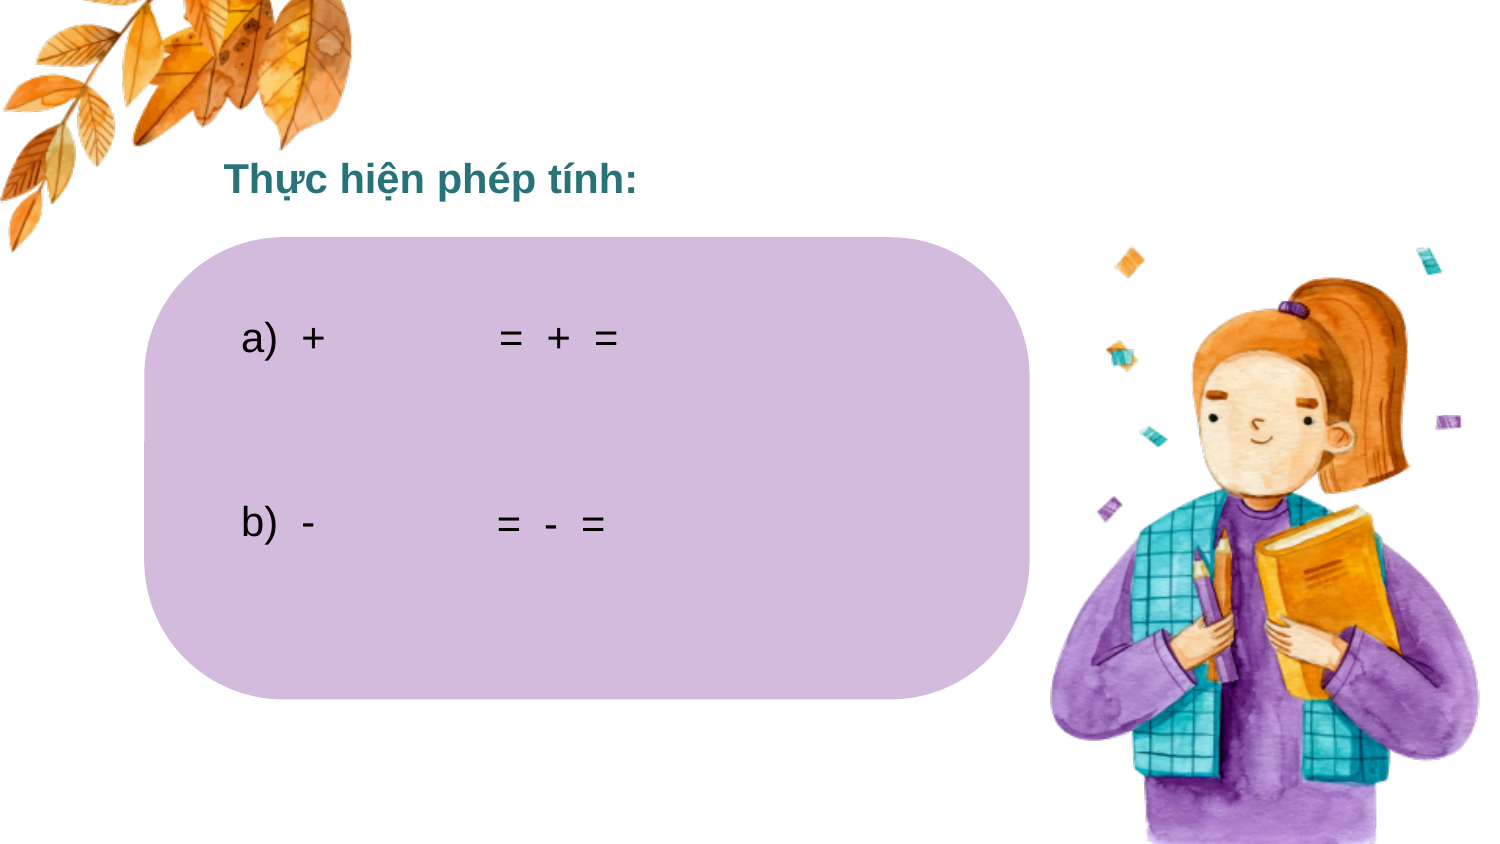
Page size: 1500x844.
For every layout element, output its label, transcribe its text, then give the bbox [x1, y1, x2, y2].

text_box Thực hiện phép tính: [208, 144, 722, 210]
text_box [144, 237, 1024, 700]
picture [1029, 117, 1492, 844]
picture [0, 0, 403, 276]
